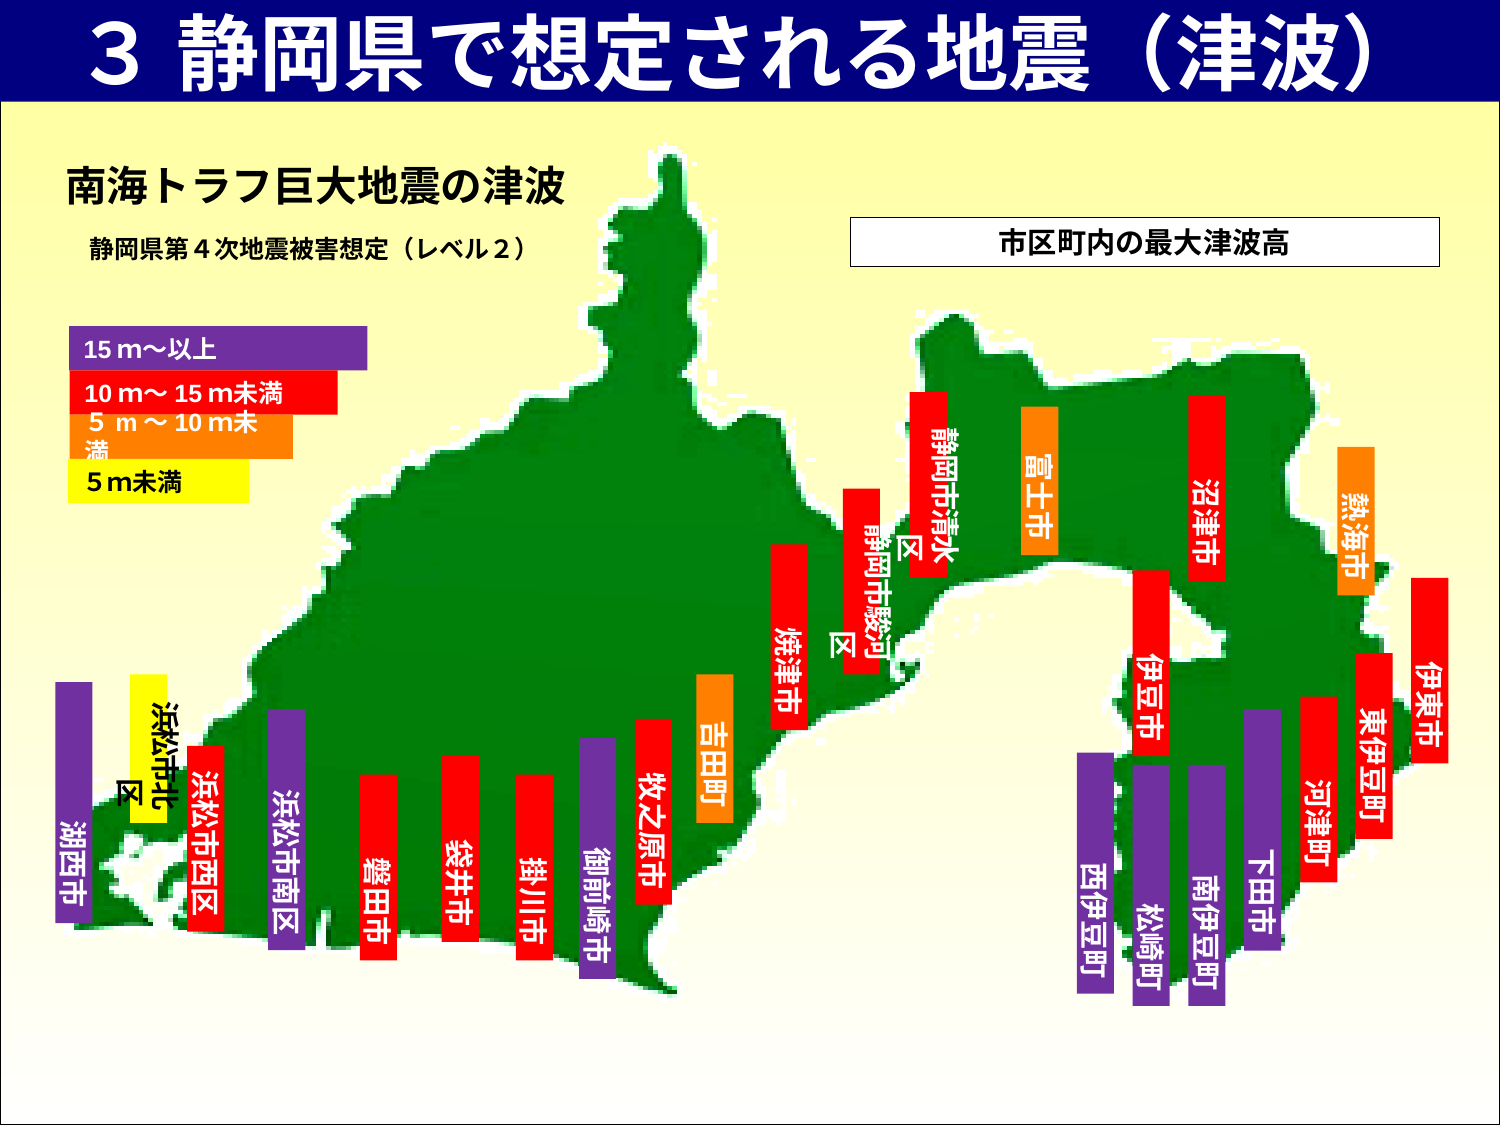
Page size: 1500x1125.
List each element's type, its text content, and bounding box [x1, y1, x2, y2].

text_box [0, 102, 1500, 1125]
picture [55, 134, 1450, 1007]
text_box ３ 静岡県で想定される地震（津波） [0, 0, 1500, 102]
